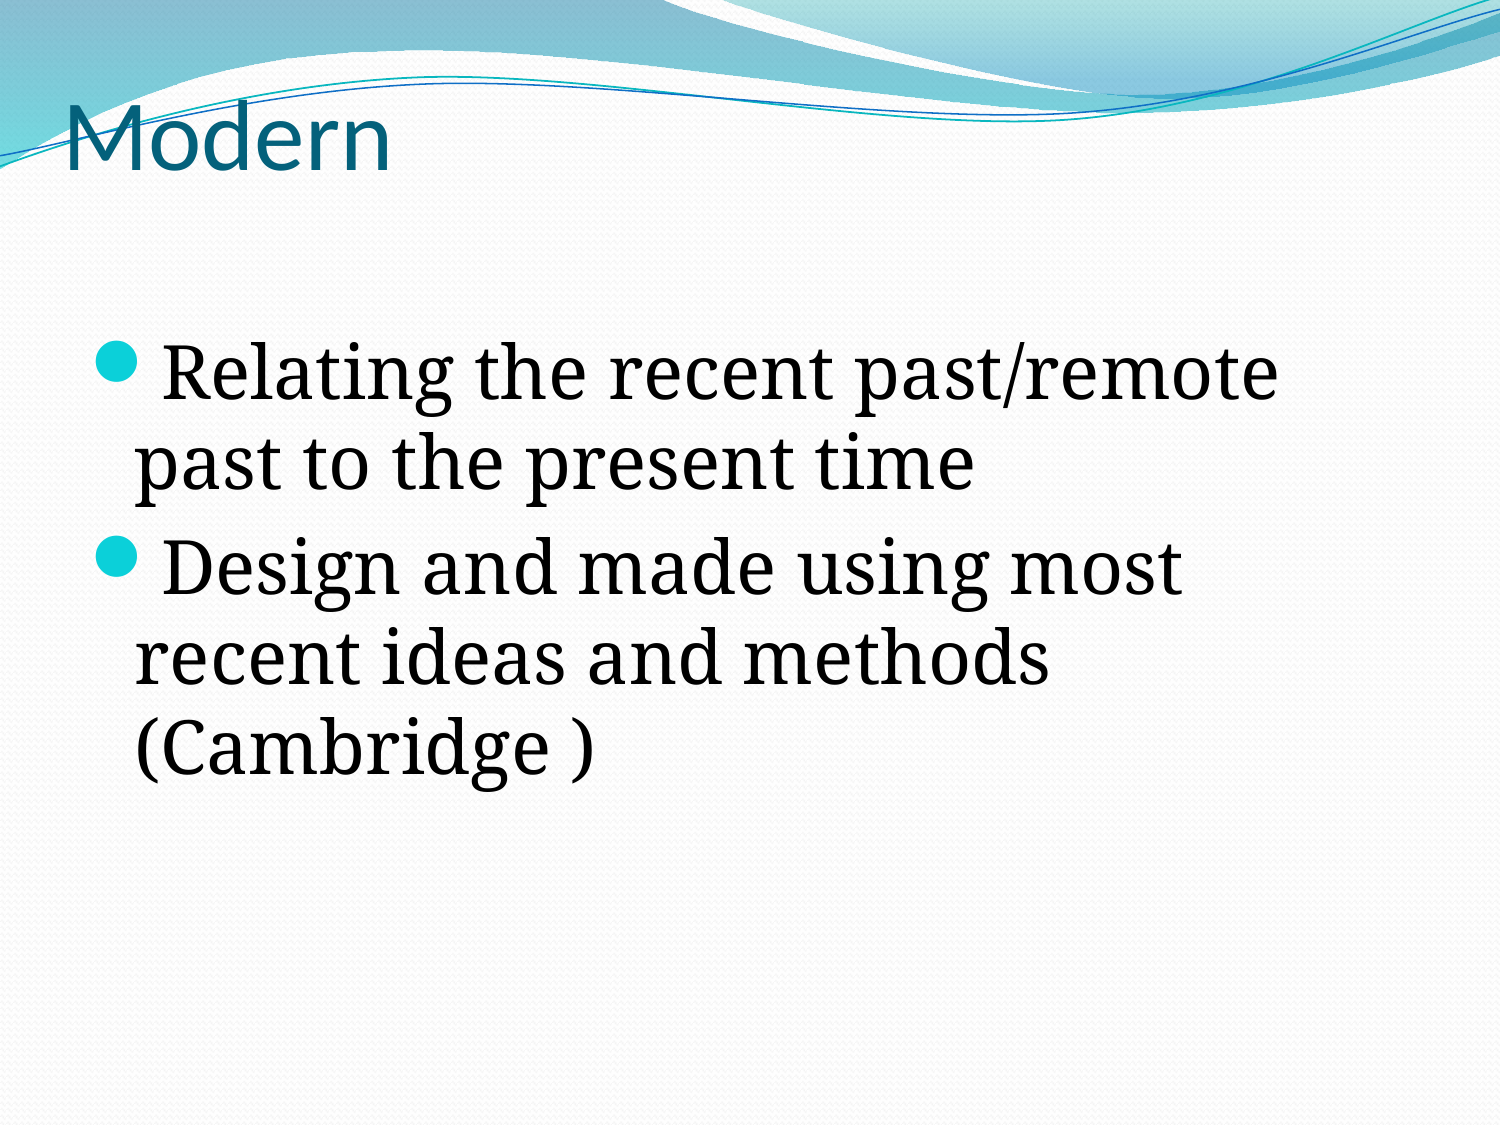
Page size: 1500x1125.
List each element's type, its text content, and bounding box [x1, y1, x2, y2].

list Relating the recent past/remote past to the present time Design and made using most recent ideas and methods (Cambridge ) [75, 317, 1425, 1038]
title Modern [62, 62, 1413, 313]
